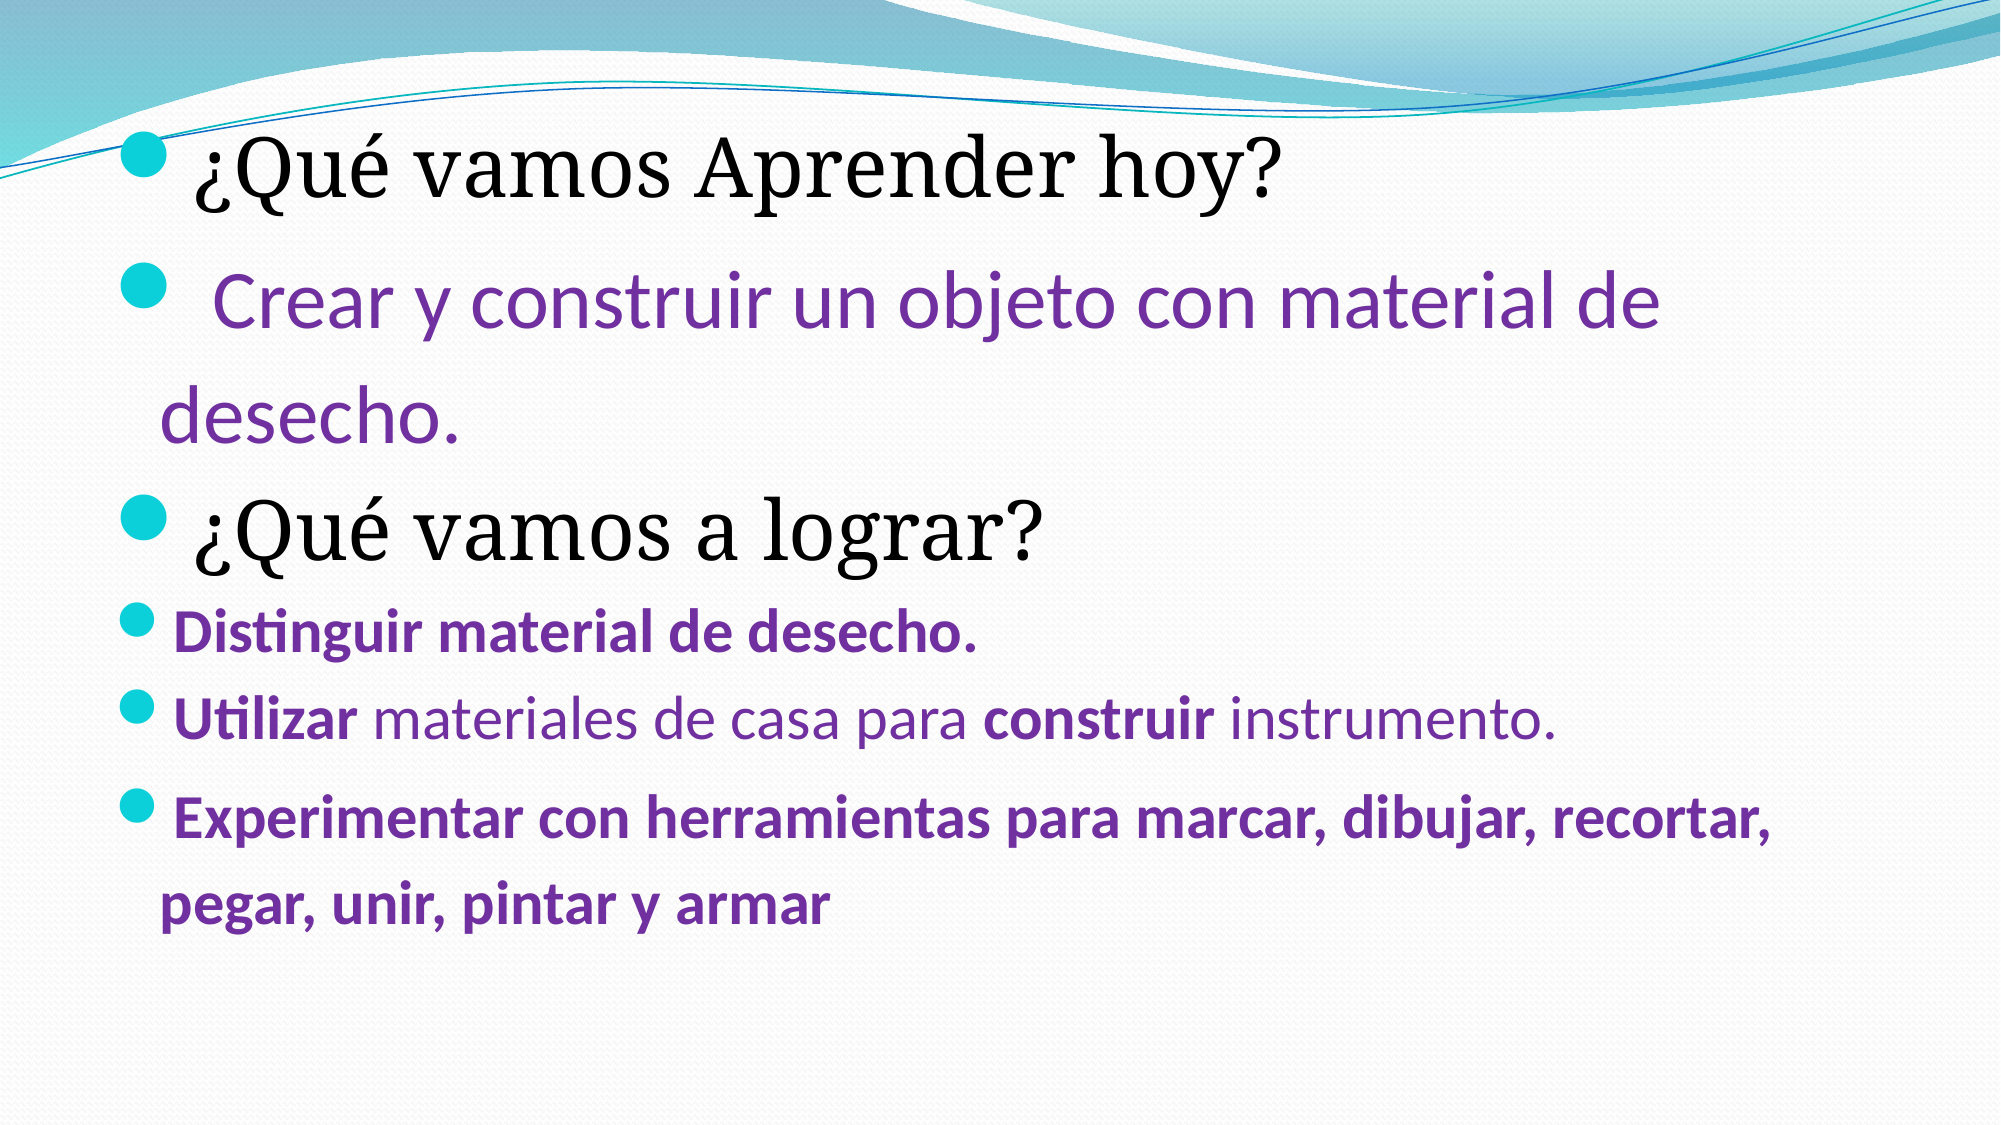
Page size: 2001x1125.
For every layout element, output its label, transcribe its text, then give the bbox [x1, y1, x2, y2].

list ¿Qué vamos Aprender hoy? Crear y construir un objeto con material de desecho. ¿Qué vamos a lograr? Distinguir material de desecho. Utilizar materiales de casa para construir instrumento. Experimentar con herramientas para marcar, dibujar, recortar, pegar, unir, pintar y armar [99, 106, 1900, 1038]
